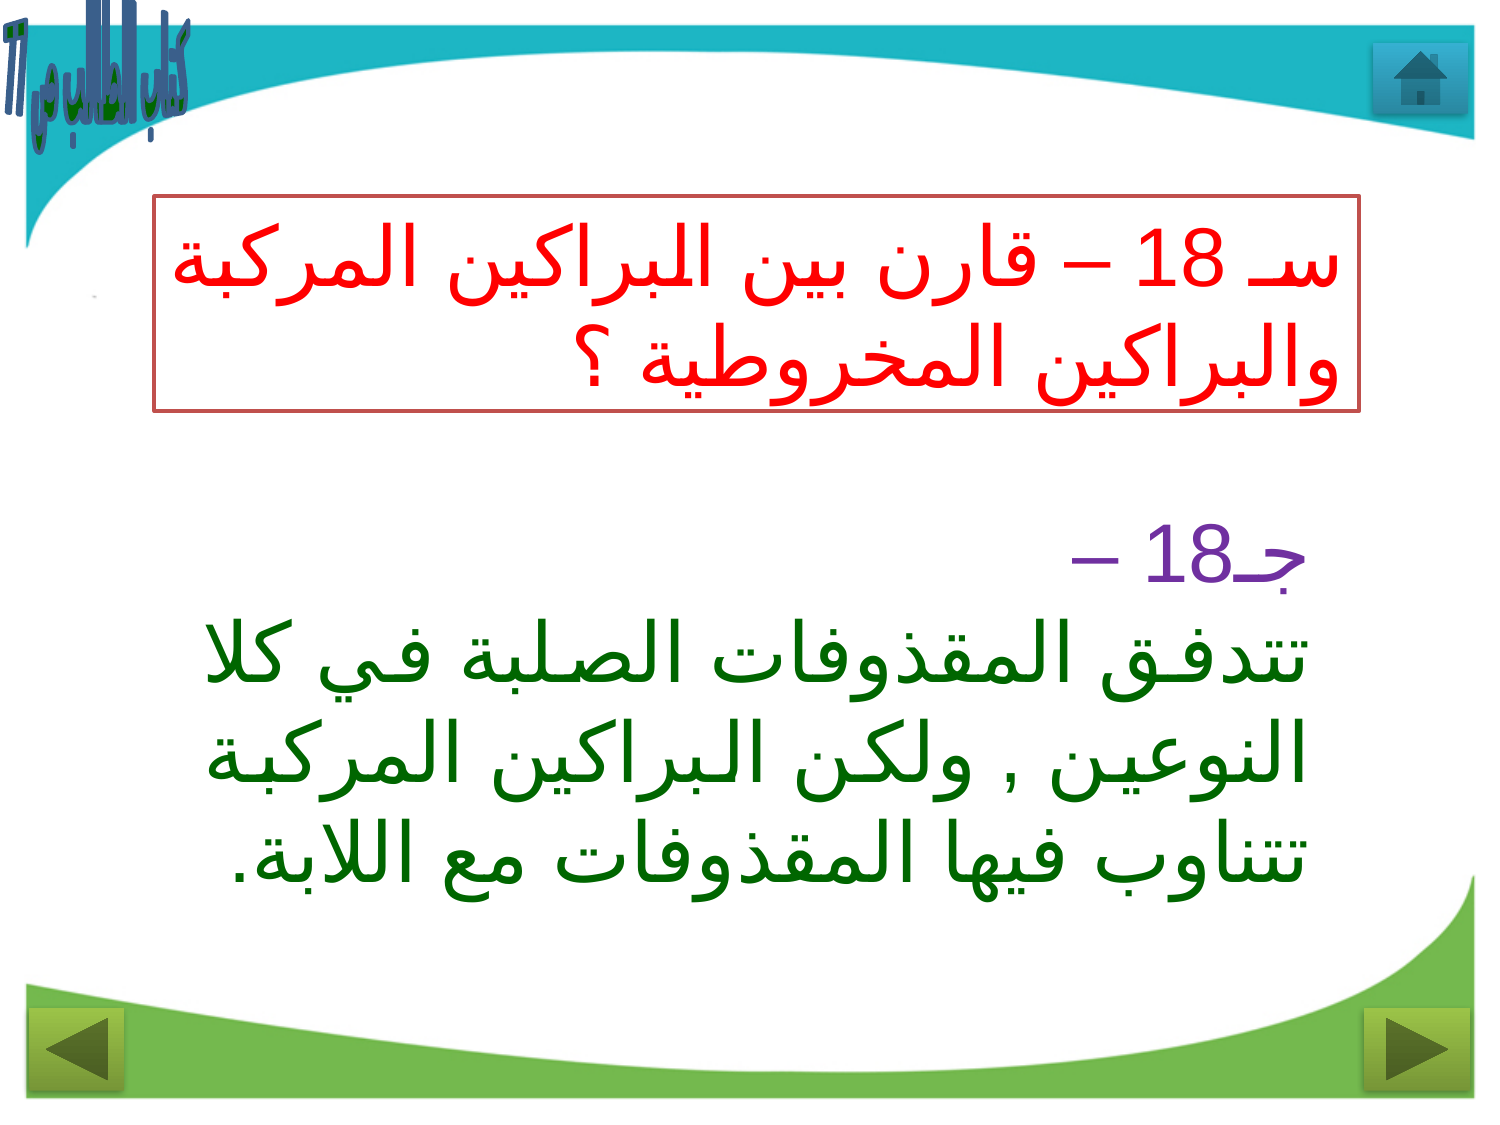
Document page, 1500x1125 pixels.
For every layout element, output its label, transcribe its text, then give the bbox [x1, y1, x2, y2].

picture [96, 0, 104, 122]
text_box [1363, 1007, 1471, 1091]
picture [0, 0, 1500, 1125]
text_box [1373, 42, 1469, 114]
text_box جـ18 – تتدفق المقذوفات الصلبة في كلا النوعين , ولكن البراكين المركبة تتناوب فيها المقذوفات مع اللابة. [188, 491, 1326, 907]
text_box [29, 1007, 125, 1091]
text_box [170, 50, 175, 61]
text_box سـ 18 – قارن بين البراكين المركبة والبراكين المخروطية ؟ [152, 194, 1361, 413]
